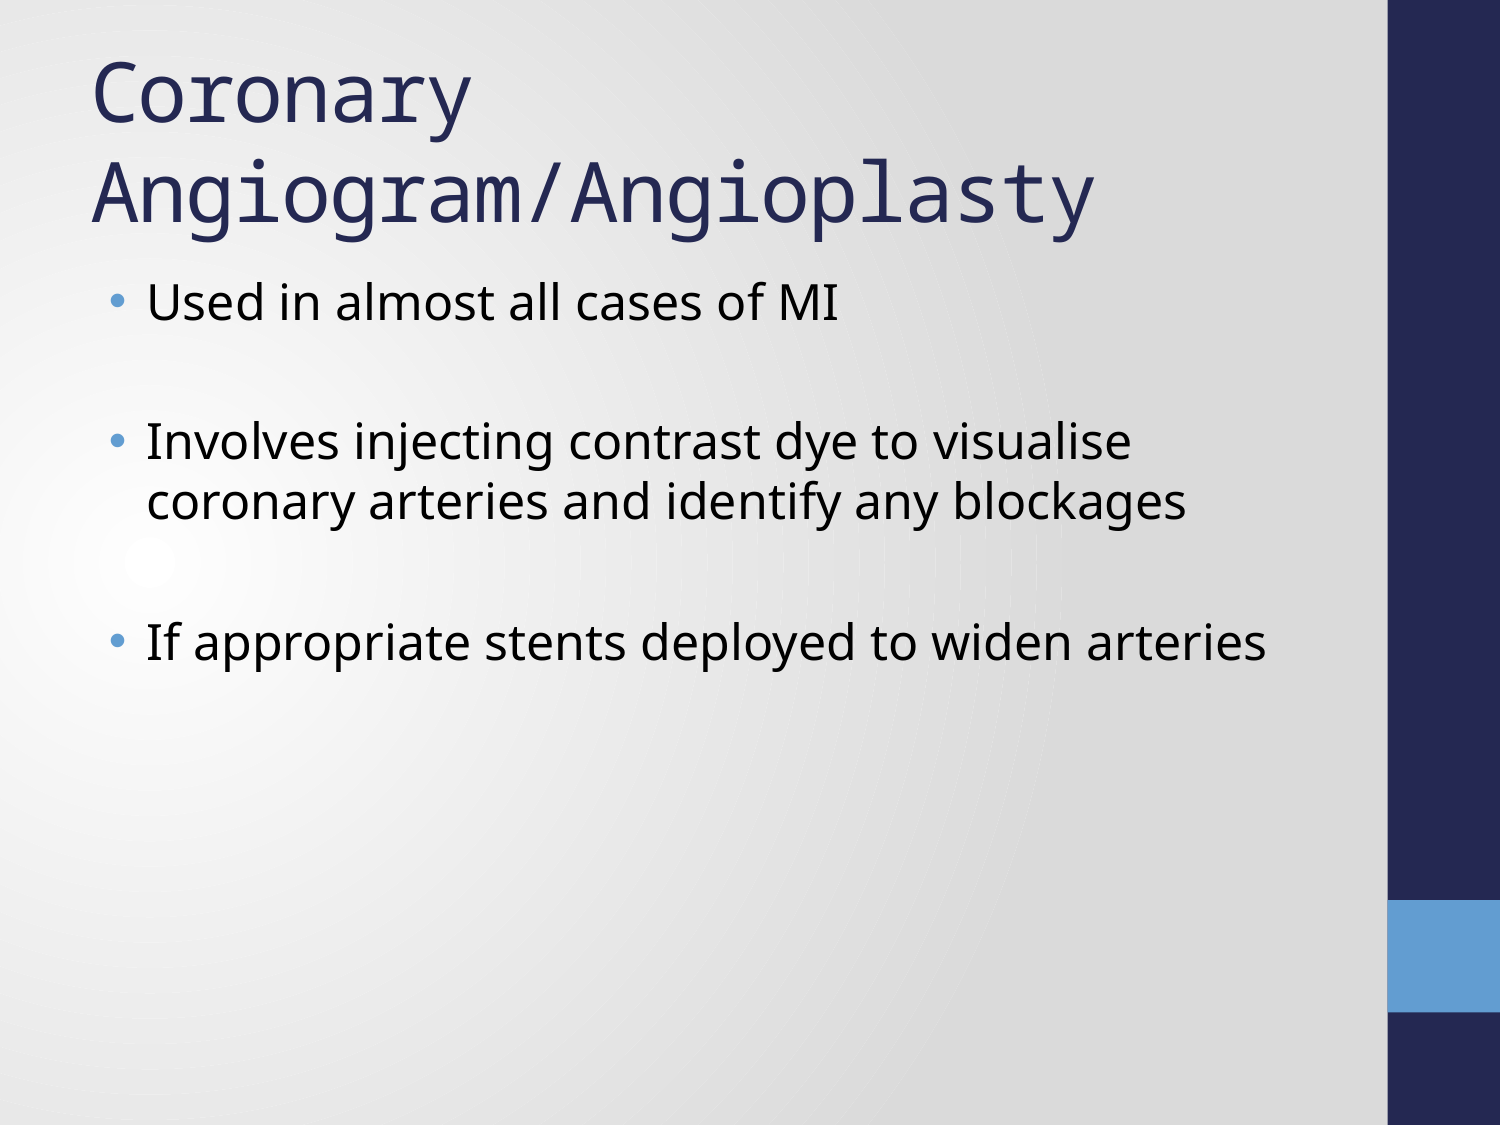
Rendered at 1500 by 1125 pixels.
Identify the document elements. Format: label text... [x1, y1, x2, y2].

list Used in almost all cases of MI Involves injecting contrast dye to visualise coronary arteries and identify any blockages If appropriate stents deployed to widen arteries [75, 262, 1325, 1050]
title Coronary Angiogram/Angioplasty [75, 45, 1325, 233]
